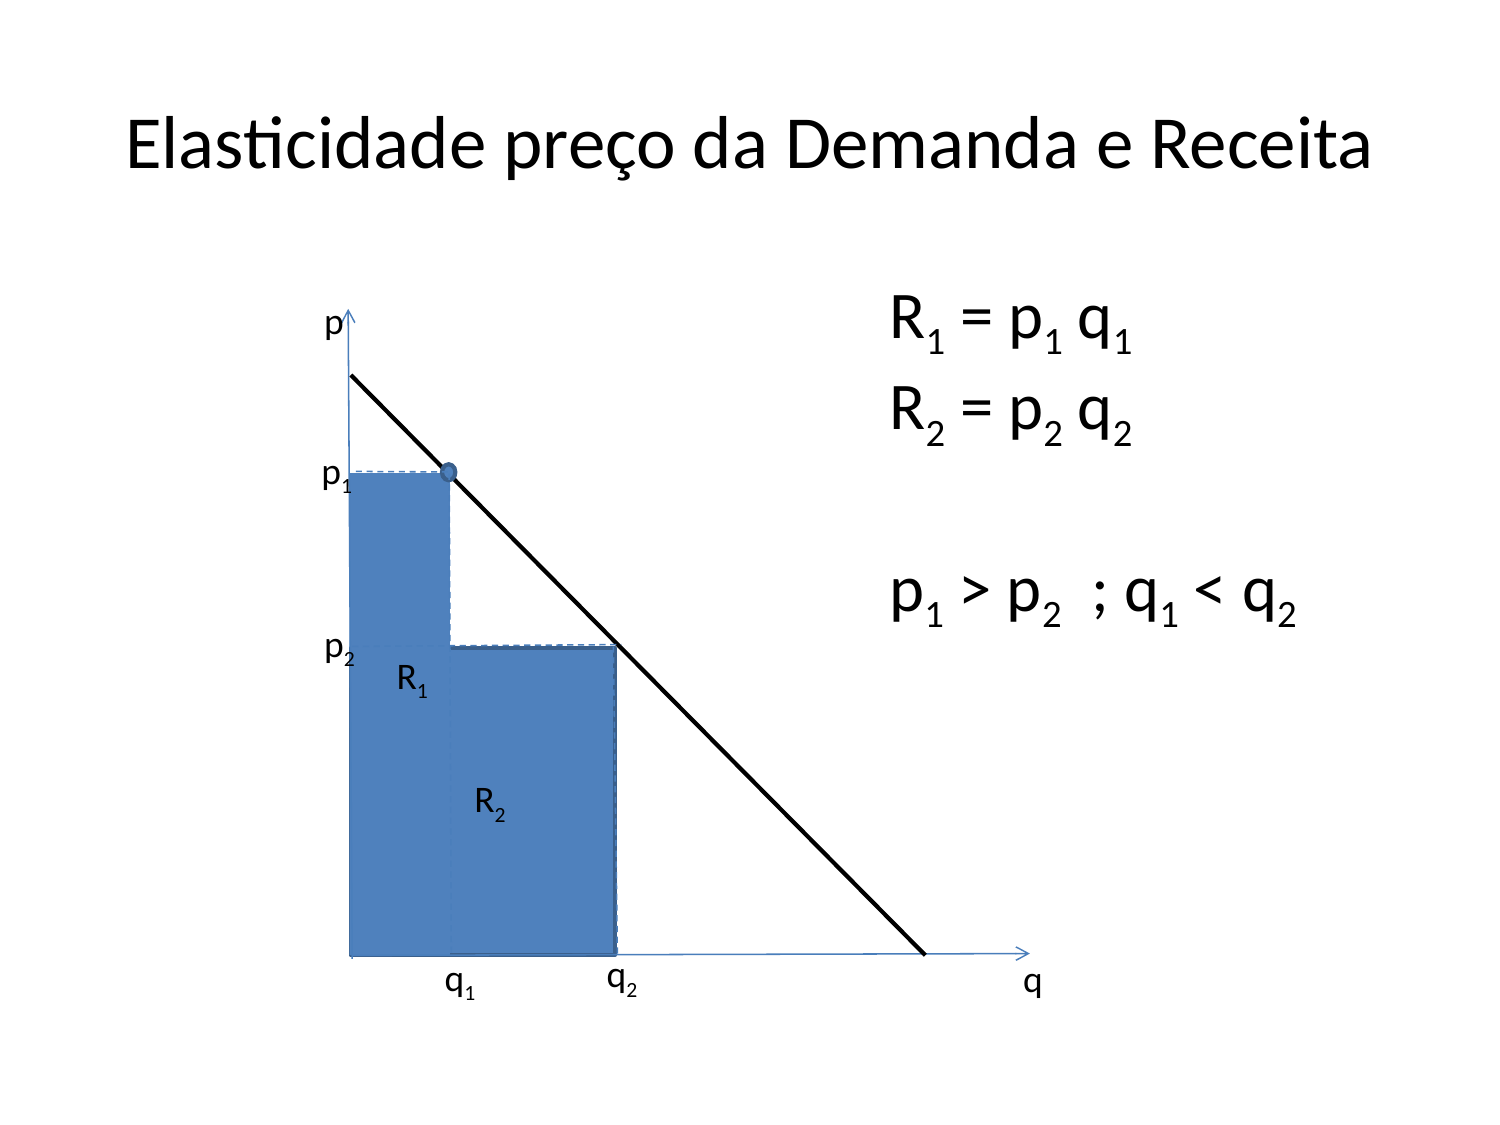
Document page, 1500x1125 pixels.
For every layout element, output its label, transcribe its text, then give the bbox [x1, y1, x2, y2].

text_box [309, 288, 1072, 1009]
text_box R1 = p1 q1 R2 = p2 q2 p1 > p2 ; q1 < q2 [874, 264, 1348, 734]
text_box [309, 612, 656, 1004]
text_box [306, 438, 493, 613]
title Elasticidade preço da Demanda e Receita [75, 45, 1425, 233]
